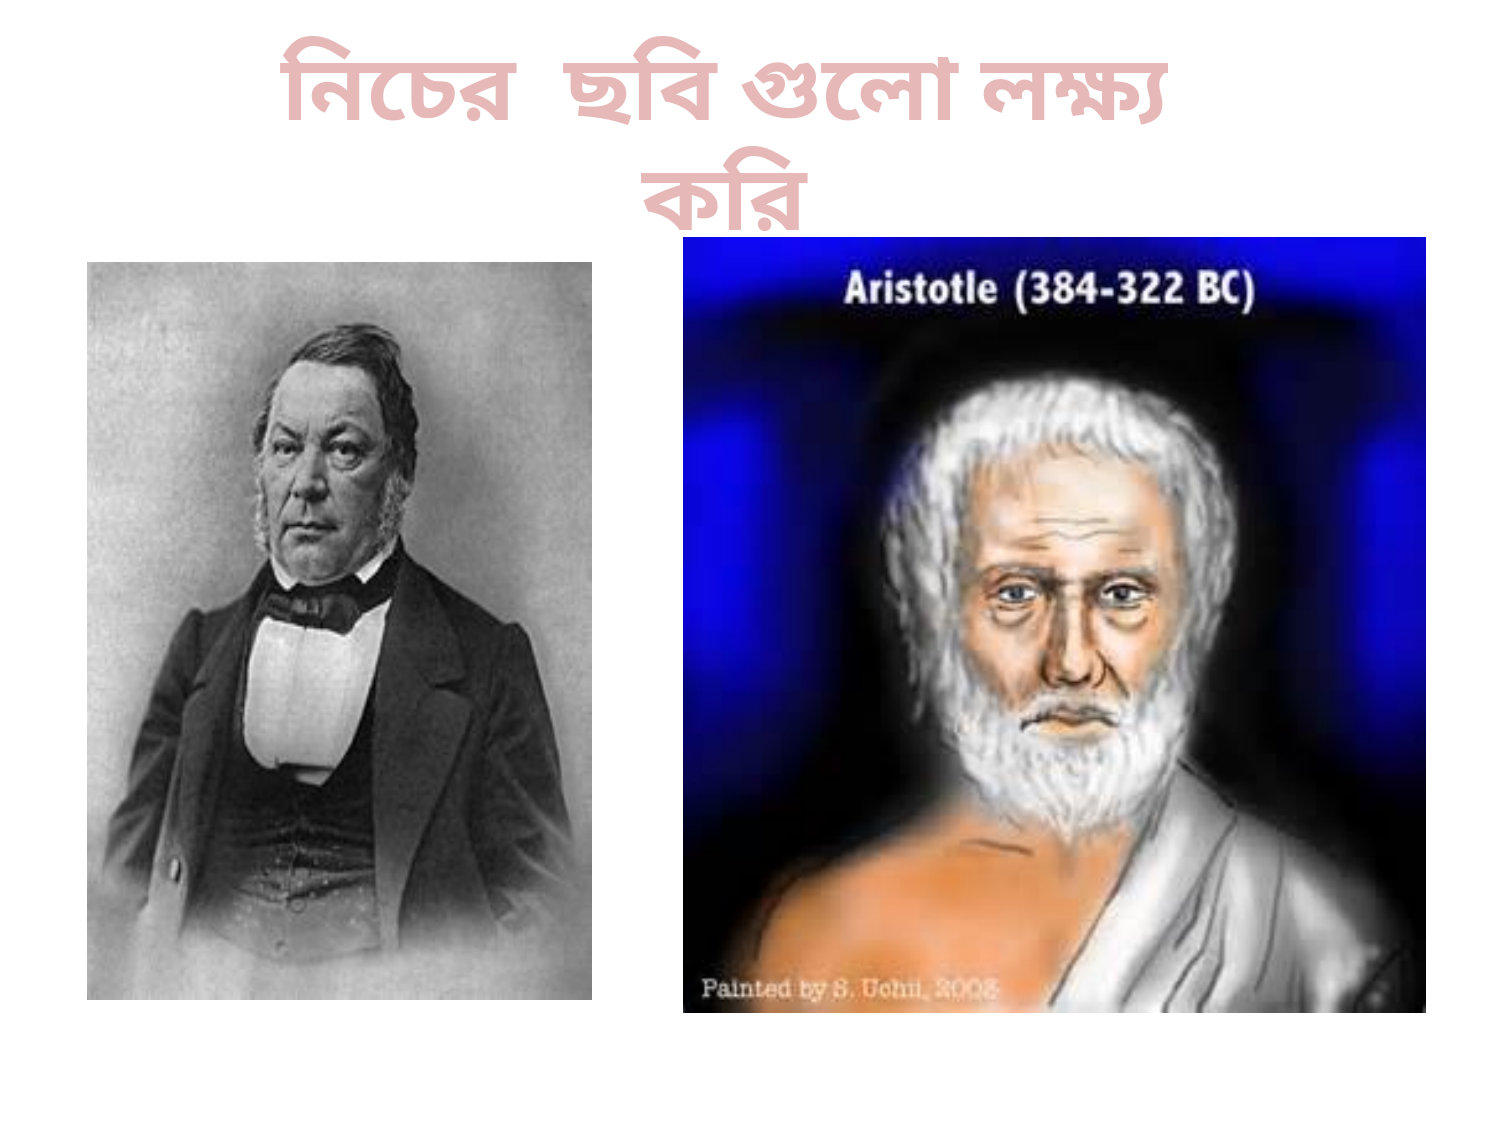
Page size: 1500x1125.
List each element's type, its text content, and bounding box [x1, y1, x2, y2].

title নিচের ছবি গুলো লক্ষ্য করি [174, 45, 1275, 233]
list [87, 262, 592, 1001]
picture [682, 237, 1426, 1013]
